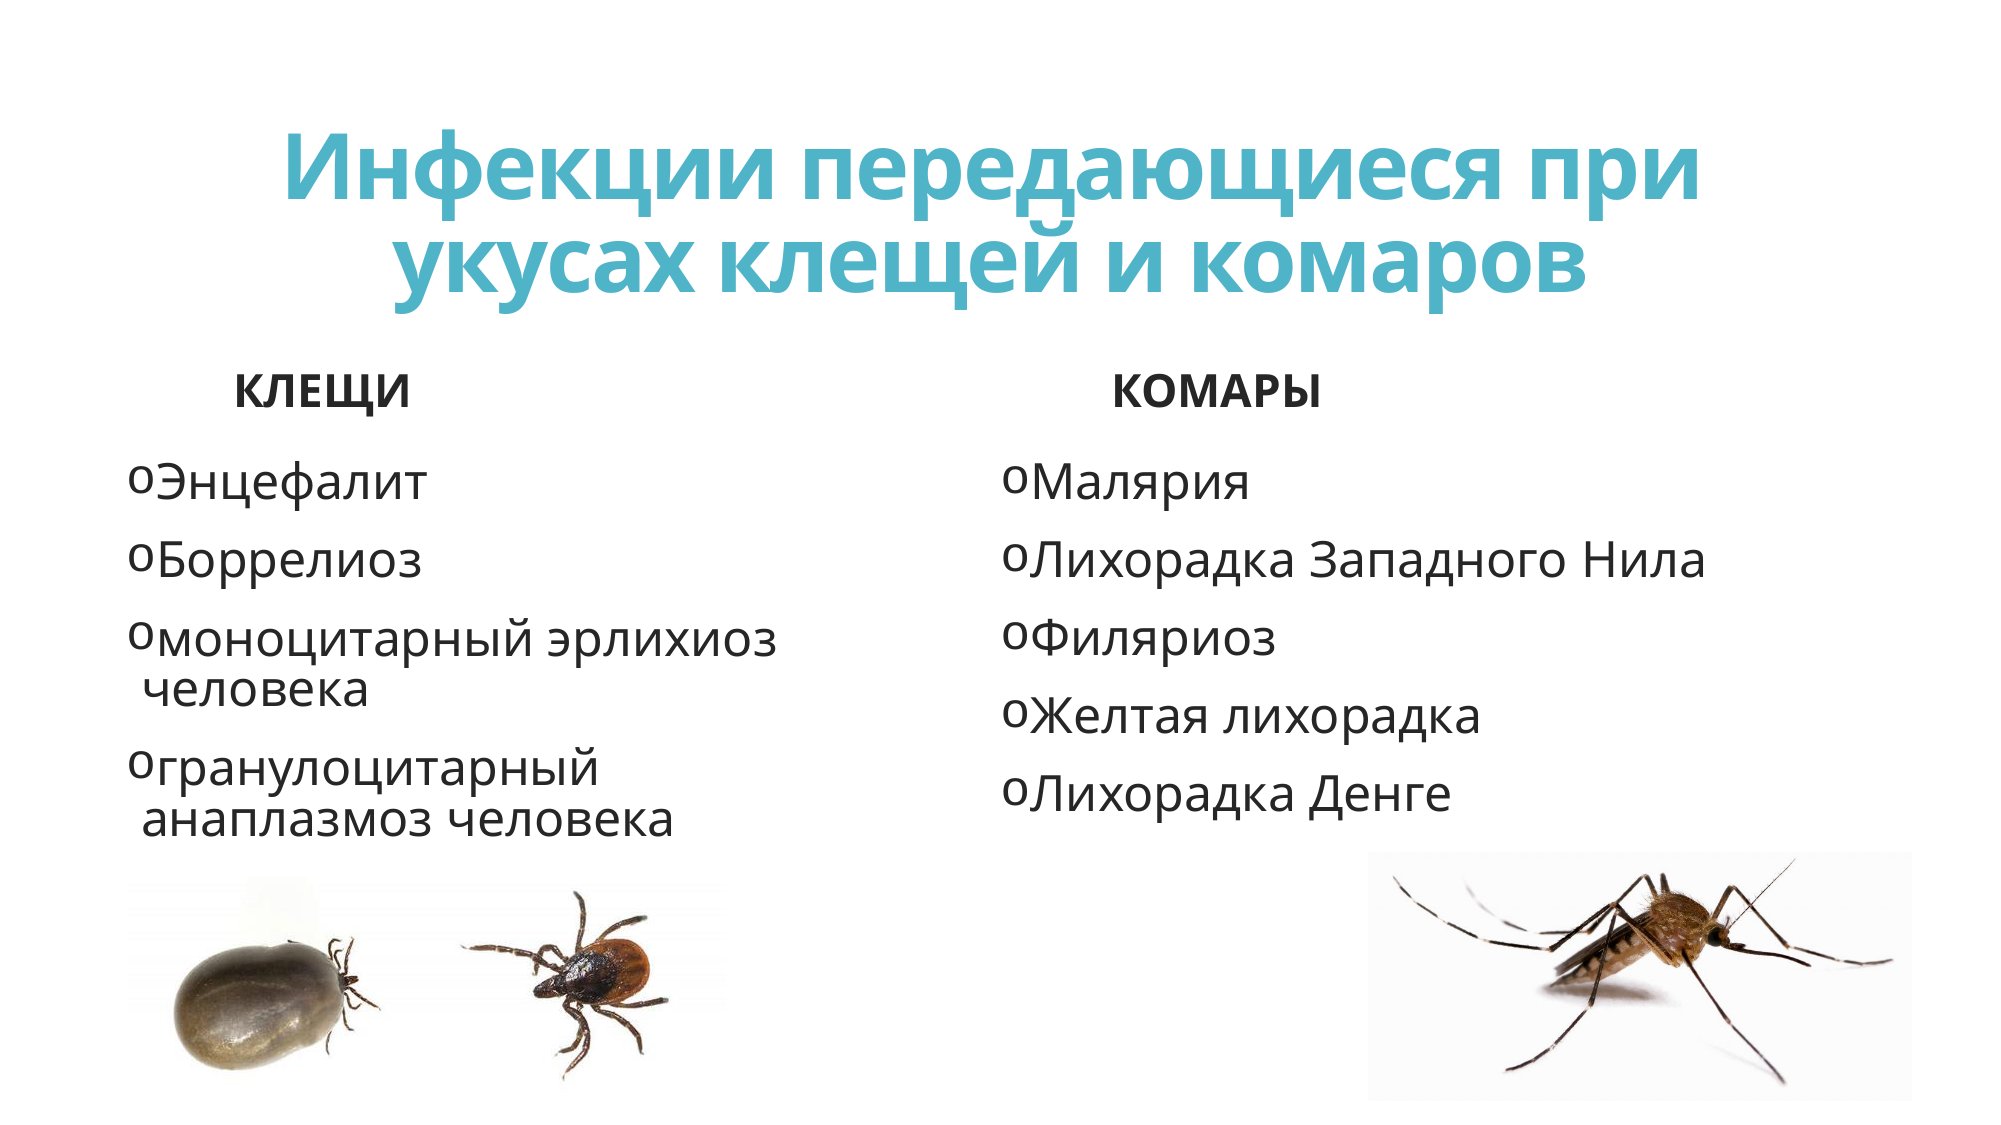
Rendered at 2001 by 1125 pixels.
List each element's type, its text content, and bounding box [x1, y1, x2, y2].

list комары [1096, 334, 1751, 451]
picture [127, 876, 727, 1102]
picture [1367, 851, 1912, 1101]
list Малярия Лихорадка Западного Нила Филяриоз Желтая лихорадка Лихорадка Денге [985, 451, 1751, 977]
title Инфекции передающиеся при укусах клещей и комаров [107, 81, 1875, 354]
list Энцефалит Боррелиоз моноцитарный эрлихиоз человека гранулоцитарный анаплазмоз человека [111, 451, 876, 977]
list клещи [14, 334, 631, 453]
